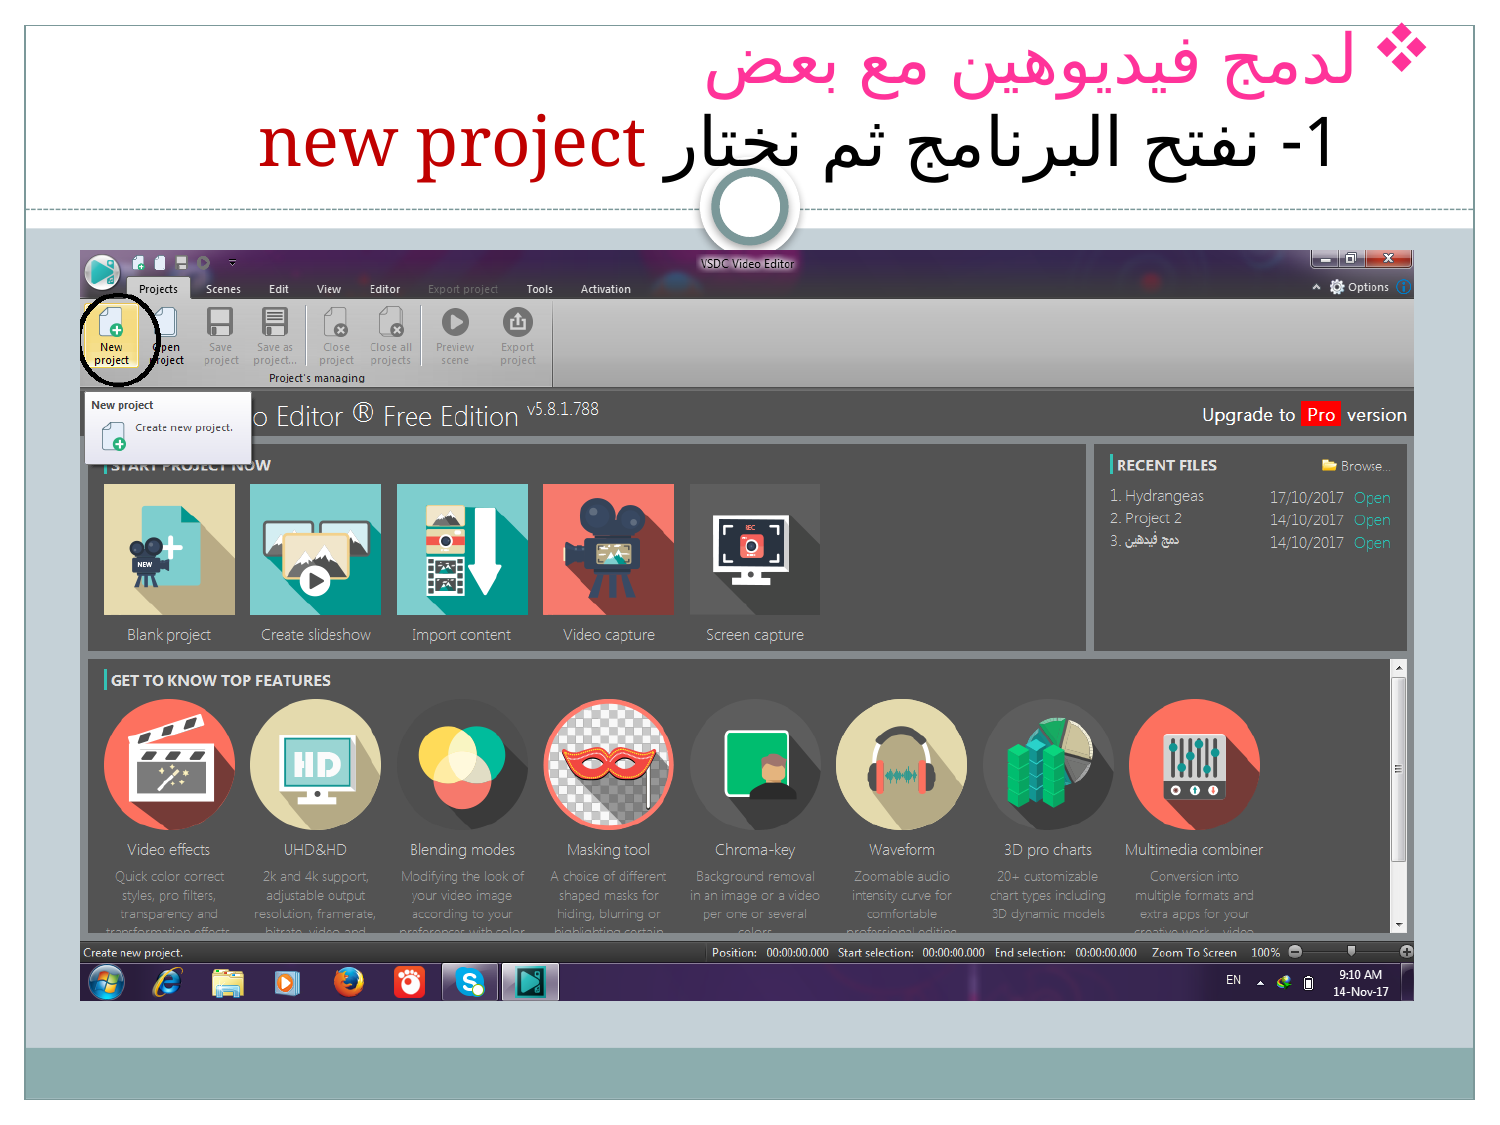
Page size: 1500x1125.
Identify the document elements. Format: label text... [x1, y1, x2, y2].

title لدمج فيديوهين مع بعض 1- نفتح البرنامج ثم نختار new project [49, 0, 1450, 188]
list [79, 250, 1415, 1001]
